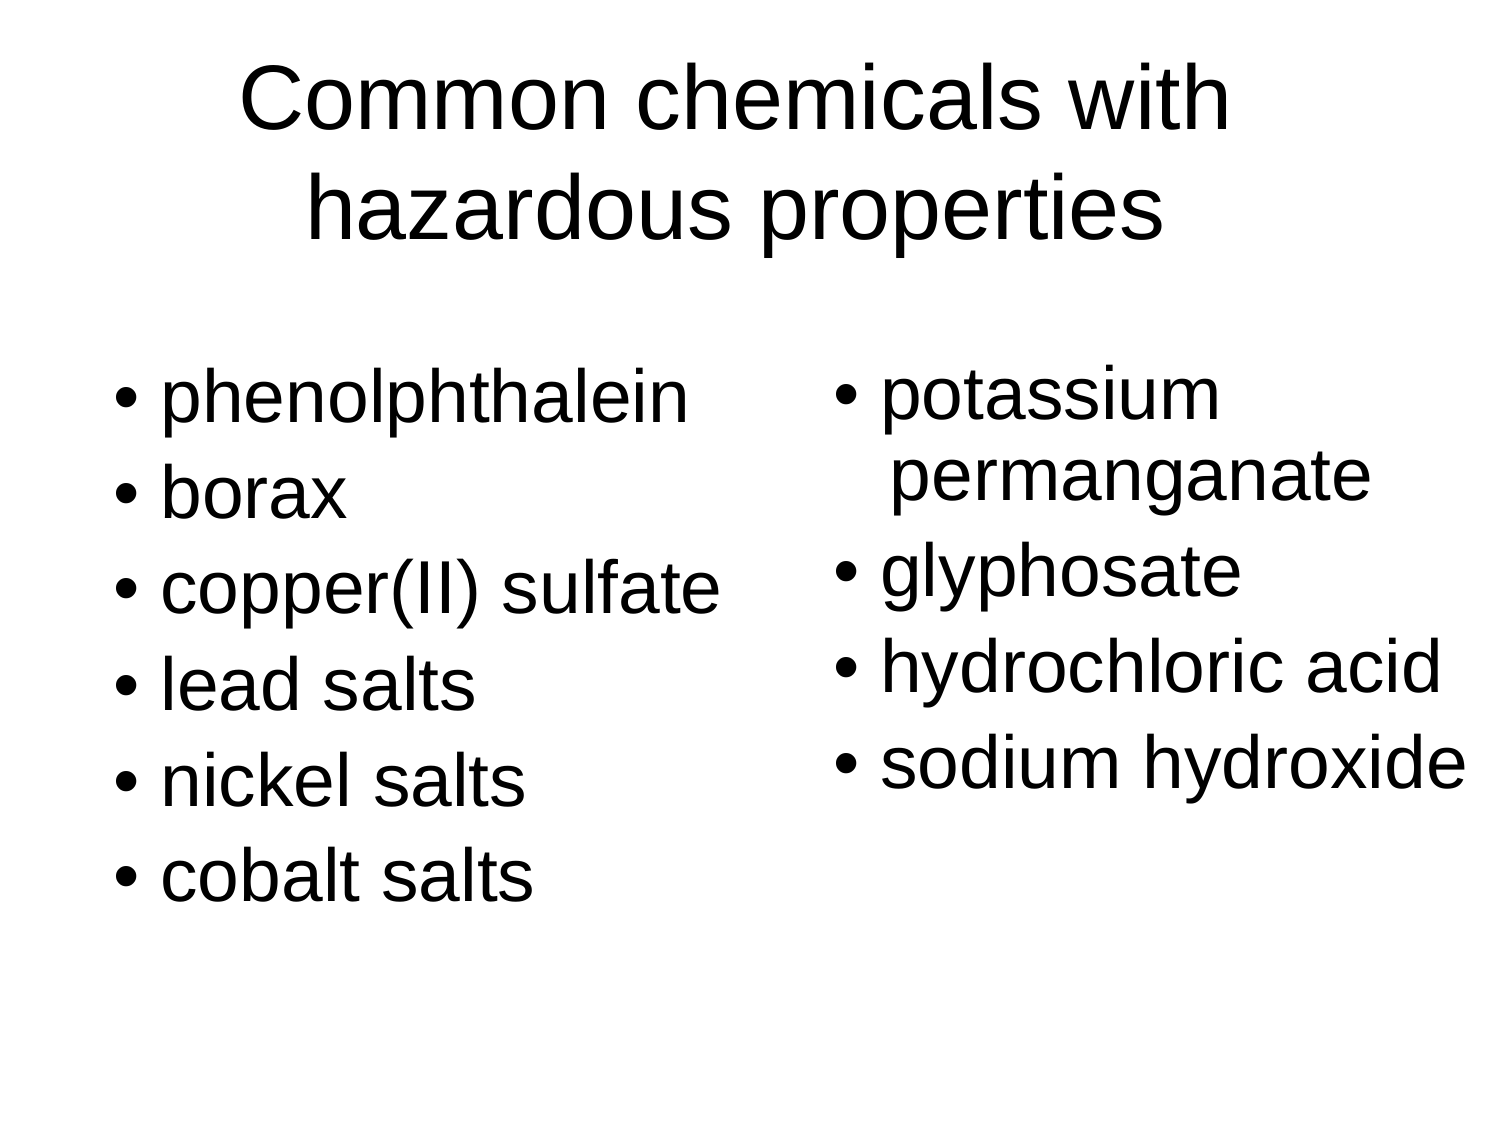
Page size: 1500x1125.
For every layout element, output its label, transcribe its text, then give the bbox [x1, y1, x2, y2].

text_box • potassium permanganate • glyphosate • hydrochloric acid • sodium hydroxide [818, 347, 1500, 926]
list • phenolphthalein • borax • copper(II) sulfate • lead salts • nickel salts • cobalt salts [98, 349, 749, 1000]
title Common chemicals with hazardous properties [98, 54, 1374, 243]
